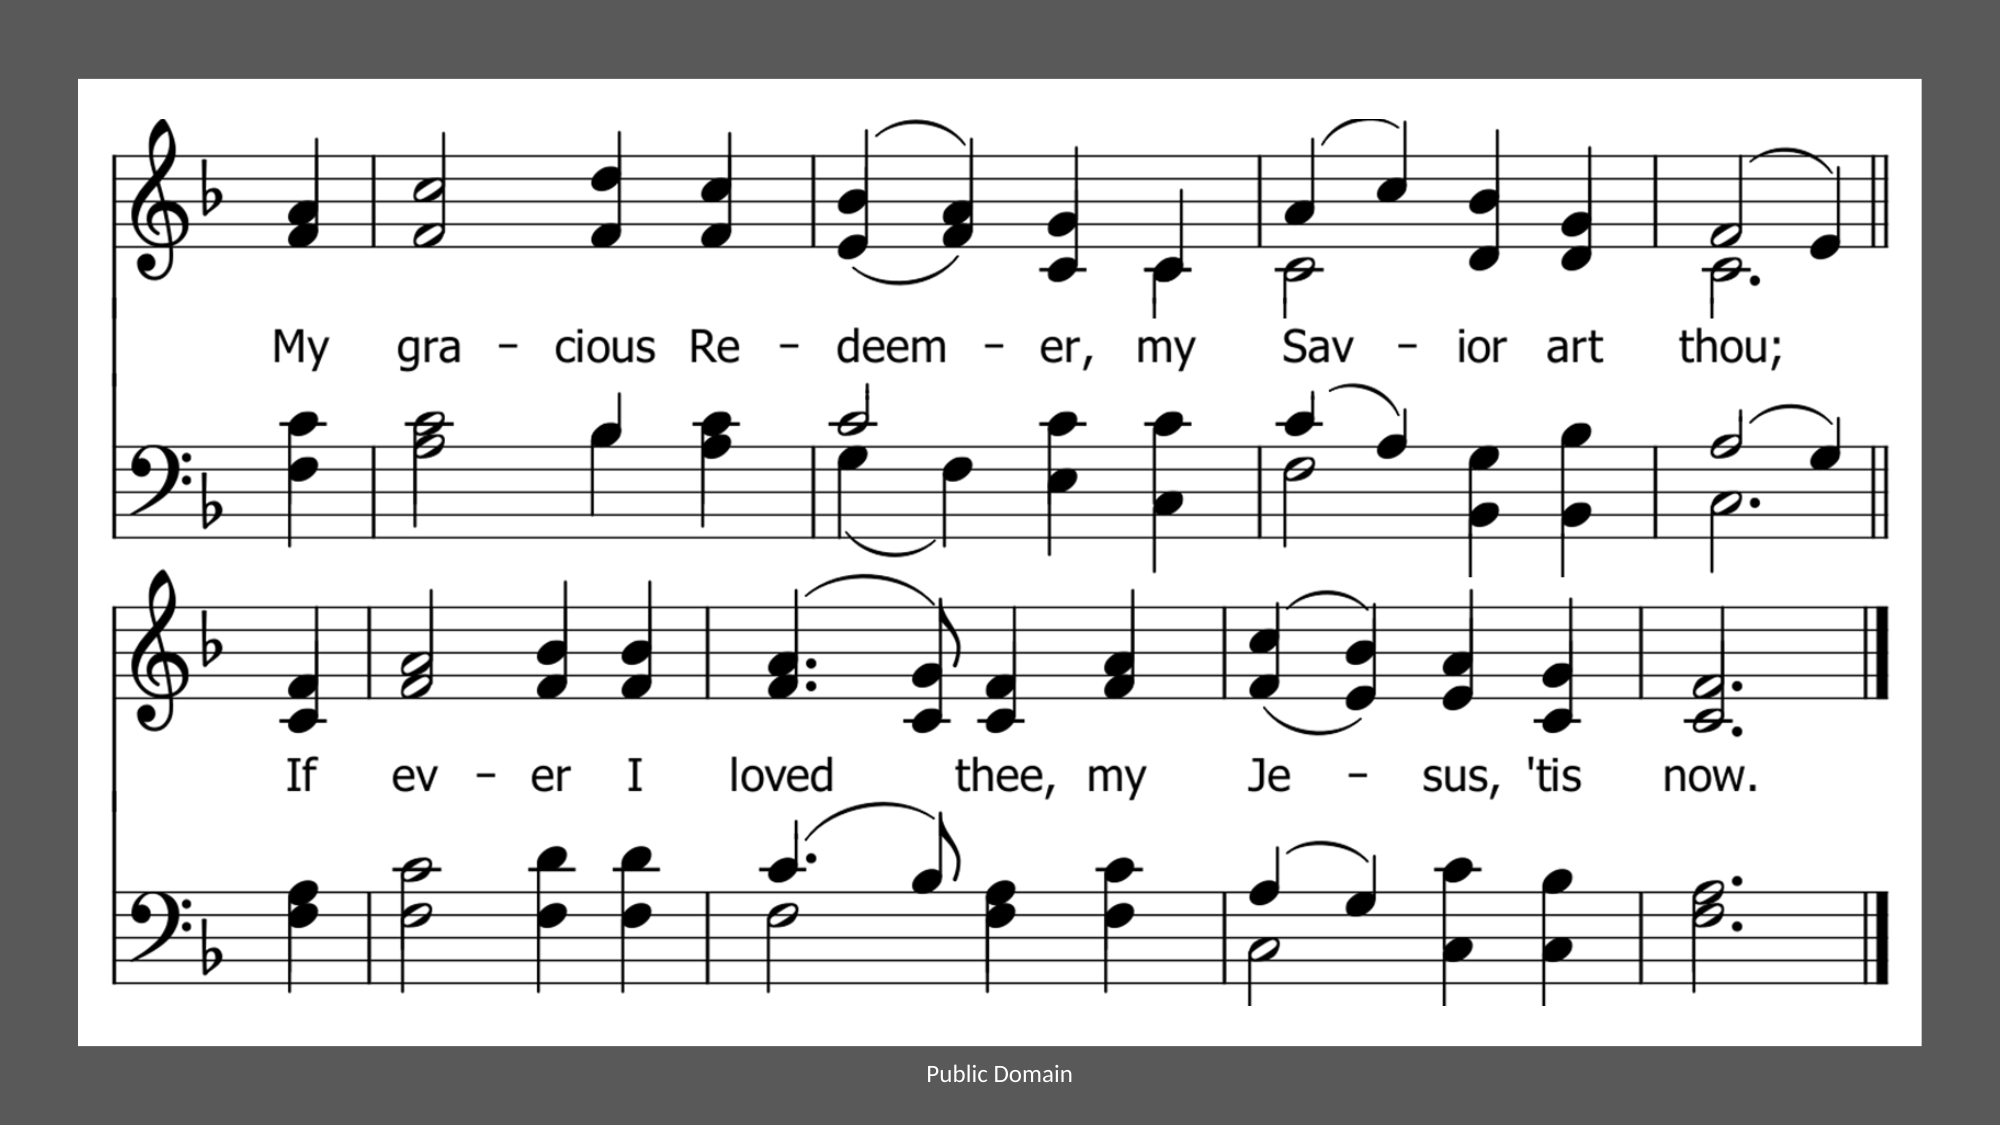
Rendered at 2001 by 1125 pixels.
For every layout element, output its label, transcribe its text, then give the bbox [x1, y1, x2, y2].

footer Public Domain [662, 1042, 1338, 1103]
text_box [77, 78, 1923, 1047]
text_box [0, 0, 2000, 1125]
picture [105, 119, 1895, 1006]
